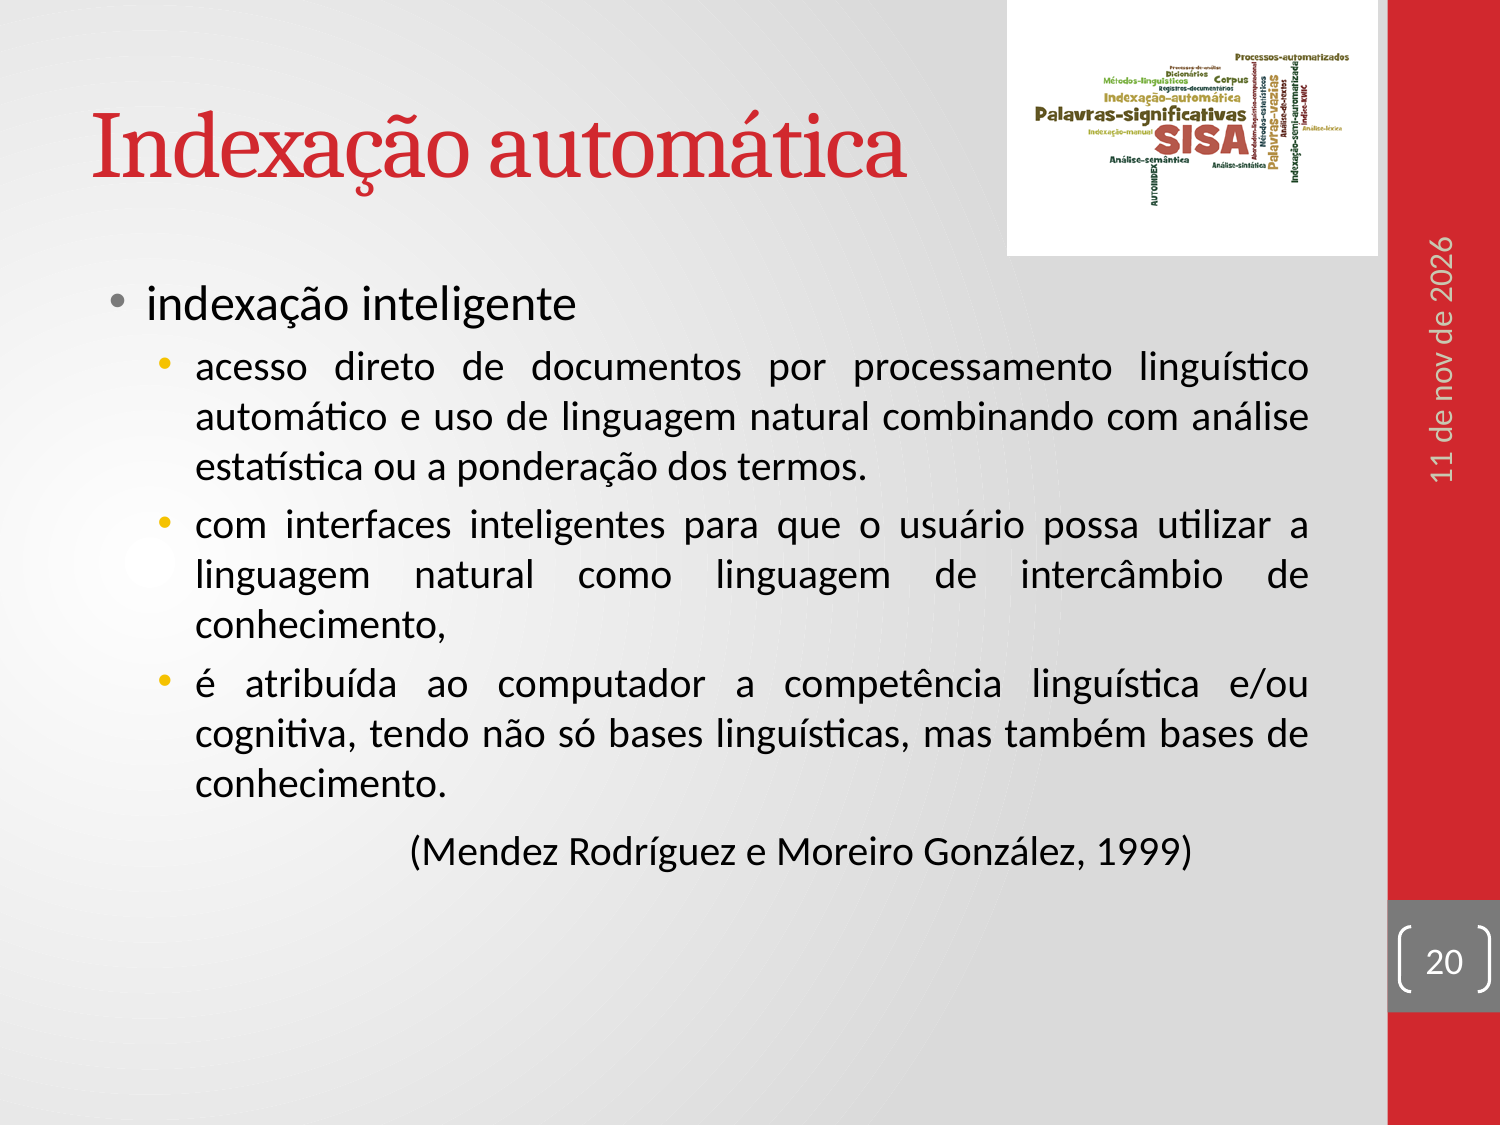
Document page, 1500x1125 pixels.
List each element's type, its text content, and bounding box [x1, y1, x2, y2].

slide_number 20 [1397, 925, 1492, 994]
slide_number nov-18 [1408, 100, 1469, 501]
list indexação inteligente acesso direto de documentos por processamento linguístico automático e uso de linguagem natural combinando com análise estatística ou a ponderação dos termos. com interfaces inteligentes para que o usuário possa utilizar a linguagem natural como linguagem de intercâmbio de conhecimento, é atribuída ao computador a competência linguística e/ou cognitiva, tendo não só bases linguísticas, mas também bases de conhecimento. (Mendez Rodríguez e Moreiro González, 1999) [75, 262, 1325, 1050]
picture [1007, 0, 1379, 256]
title Indexação automática [75, 45, 1004, 233]
